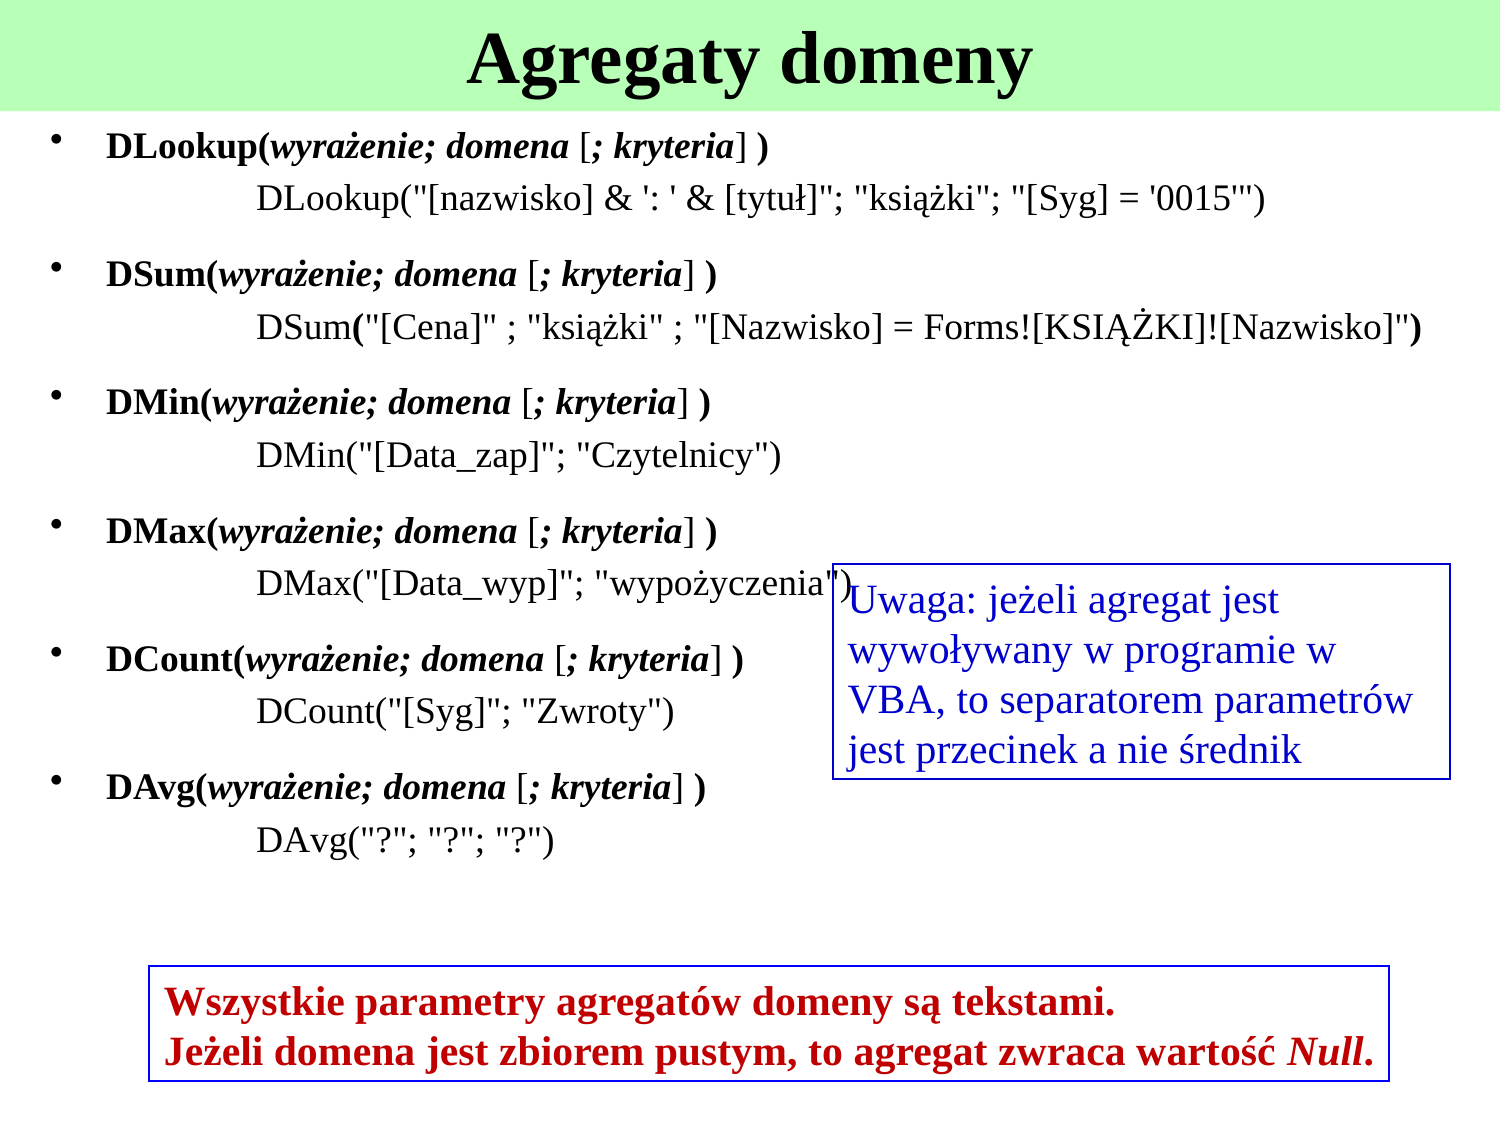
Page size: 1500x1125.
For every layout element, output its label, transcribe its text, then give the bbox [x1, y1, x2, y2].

list DLookup(wyrażenie; domena [; kryteria] ) DLookup("[nazwisko] & ': ' & [tytuł]"; "książki"; "[Syg] = '0015'") DSum(wyrażenie; domena [; kryteria] ) DSum("[Cena]" ; "książki" ; "[Nazwisko] = Forms![KSIĄŻKI]![Nazwisko]") DMin(wyrażenie; domena [; kryteria] ) DMin("[Data_zap]"; "Czytelnicy") DMax(wyrażenie; domena [; kryteria] ) DMax("[Data_wyp]"; "wypożyczenia") DCount(wyrażenie; domena [; kryteria] ) DCount("[Syg]"; "Zwroty") DAvg(wyrażenie; domena [; kryteria] ) DAvg("?"; "?"; "?") [35, 113, 1500, 902]
title Agregaty domeny [0, 0, 1500, 112]
text_box Uwaga: jeżeli agregat jest wywoływany w programie w VBA, to separatorem parametrów jest przecinek a nie średnik [832, 563, 1450, 779]
text_box Wszystkie parametry agregatów domeny są tekstami. Jeżeli domena jest zbiorem pustym, to agregat zwraca wartość Null. [149, 966, 1390, 1081]
